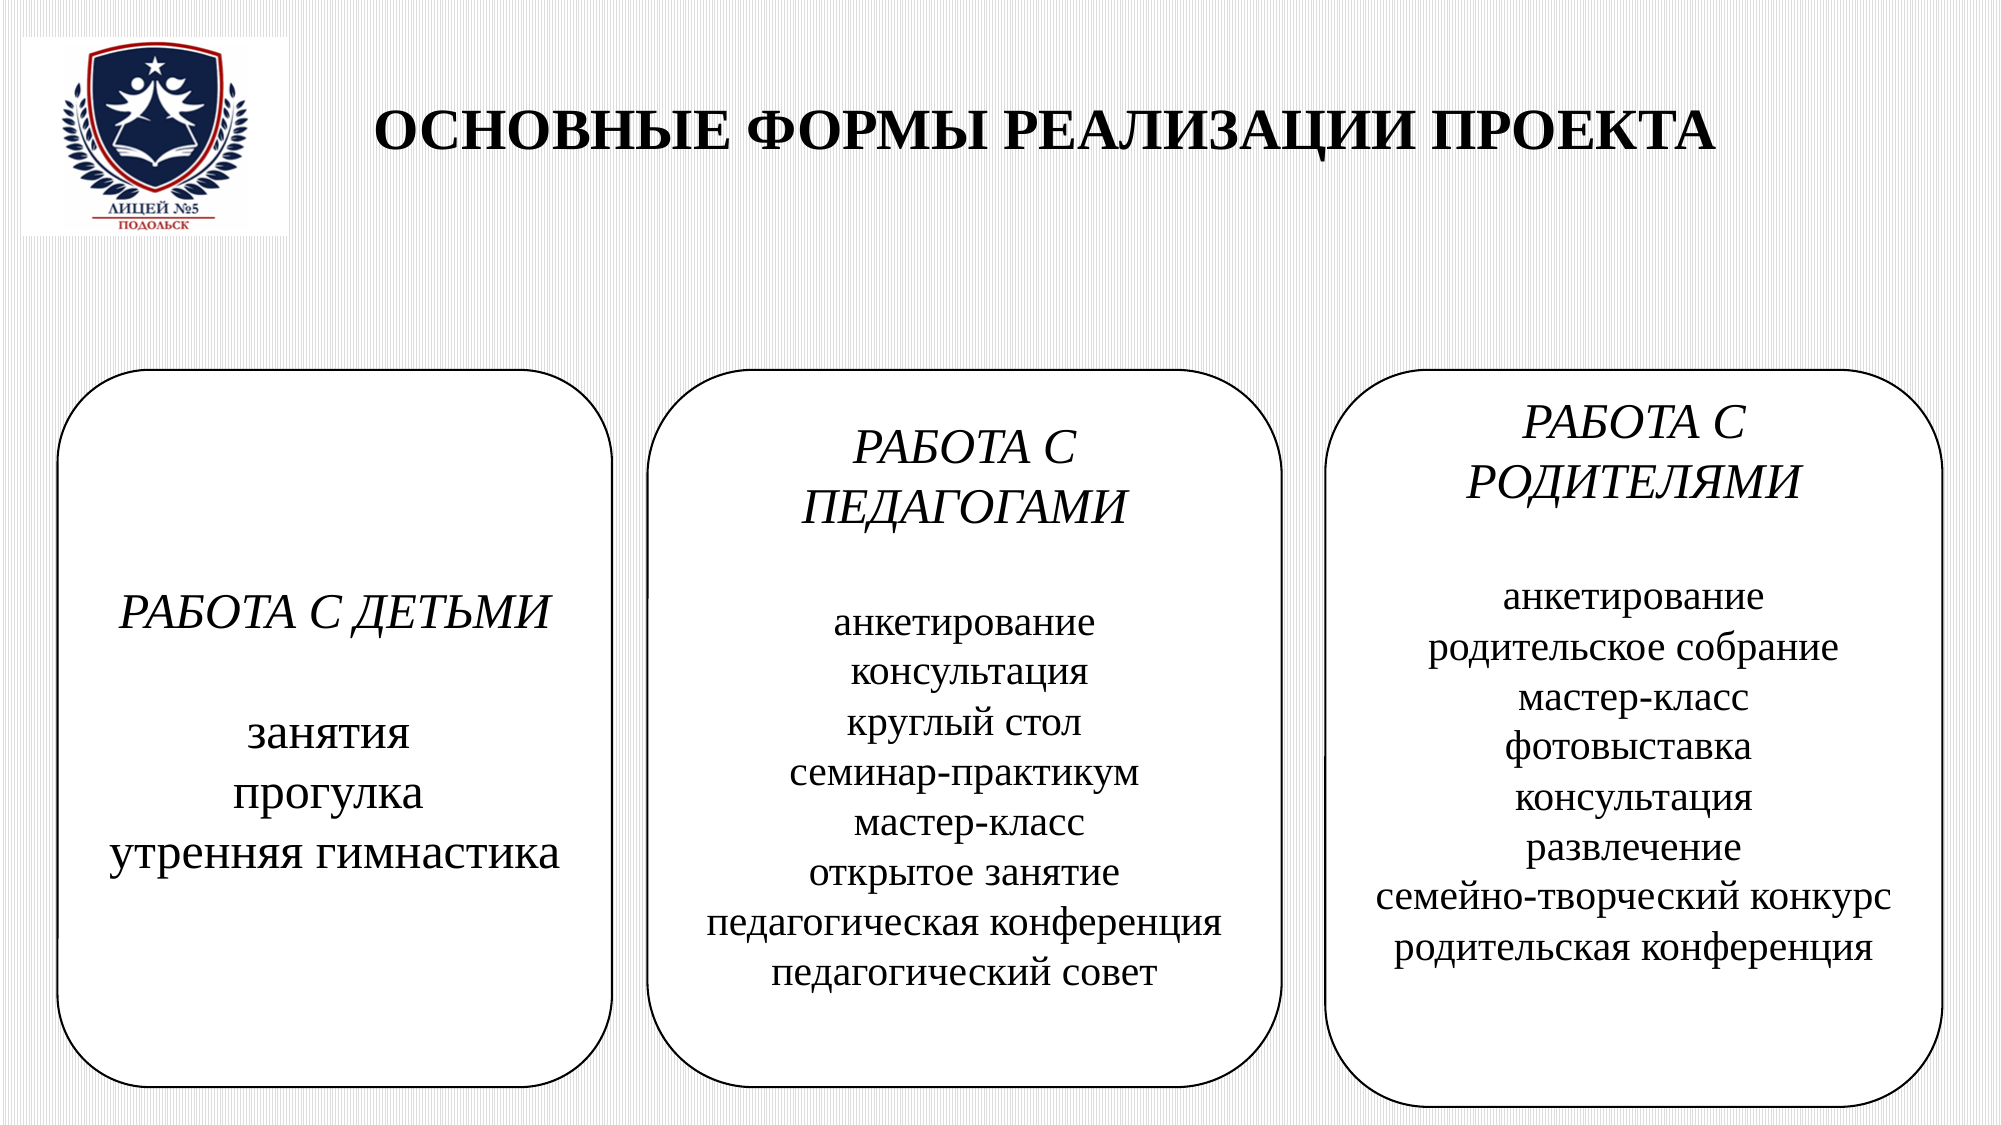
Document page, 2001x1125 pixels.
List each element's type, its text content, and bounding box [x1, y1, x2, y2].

title ОСНОВНЫЕ ФОРМЫ РЕАЛИЗАЦИИ ПРОЕКТА [288, 59, 1915, 202]
picture [22, 37, 288, 236]
text_box РАБОТА С ДЕТЬМИ занятия прогулка утренняя гимнастика [56, 368, 613, 1089]
text_box РАБОТА С РОДИТЕЛЯМИ анкетирование родительское собрание мастер-класс фотовыставка консультация развлечение семейно-творческий конкурс родительская конференция [1324, 368, 1944, 1108]
text_box РАБОТА С ПЕДАГОГАМИ анкетирование консультация круглый стол семинар-практикум мастер-класс открытое занятие педагогическая конференция педагогический совет [646, 368, 1283, 1089]
